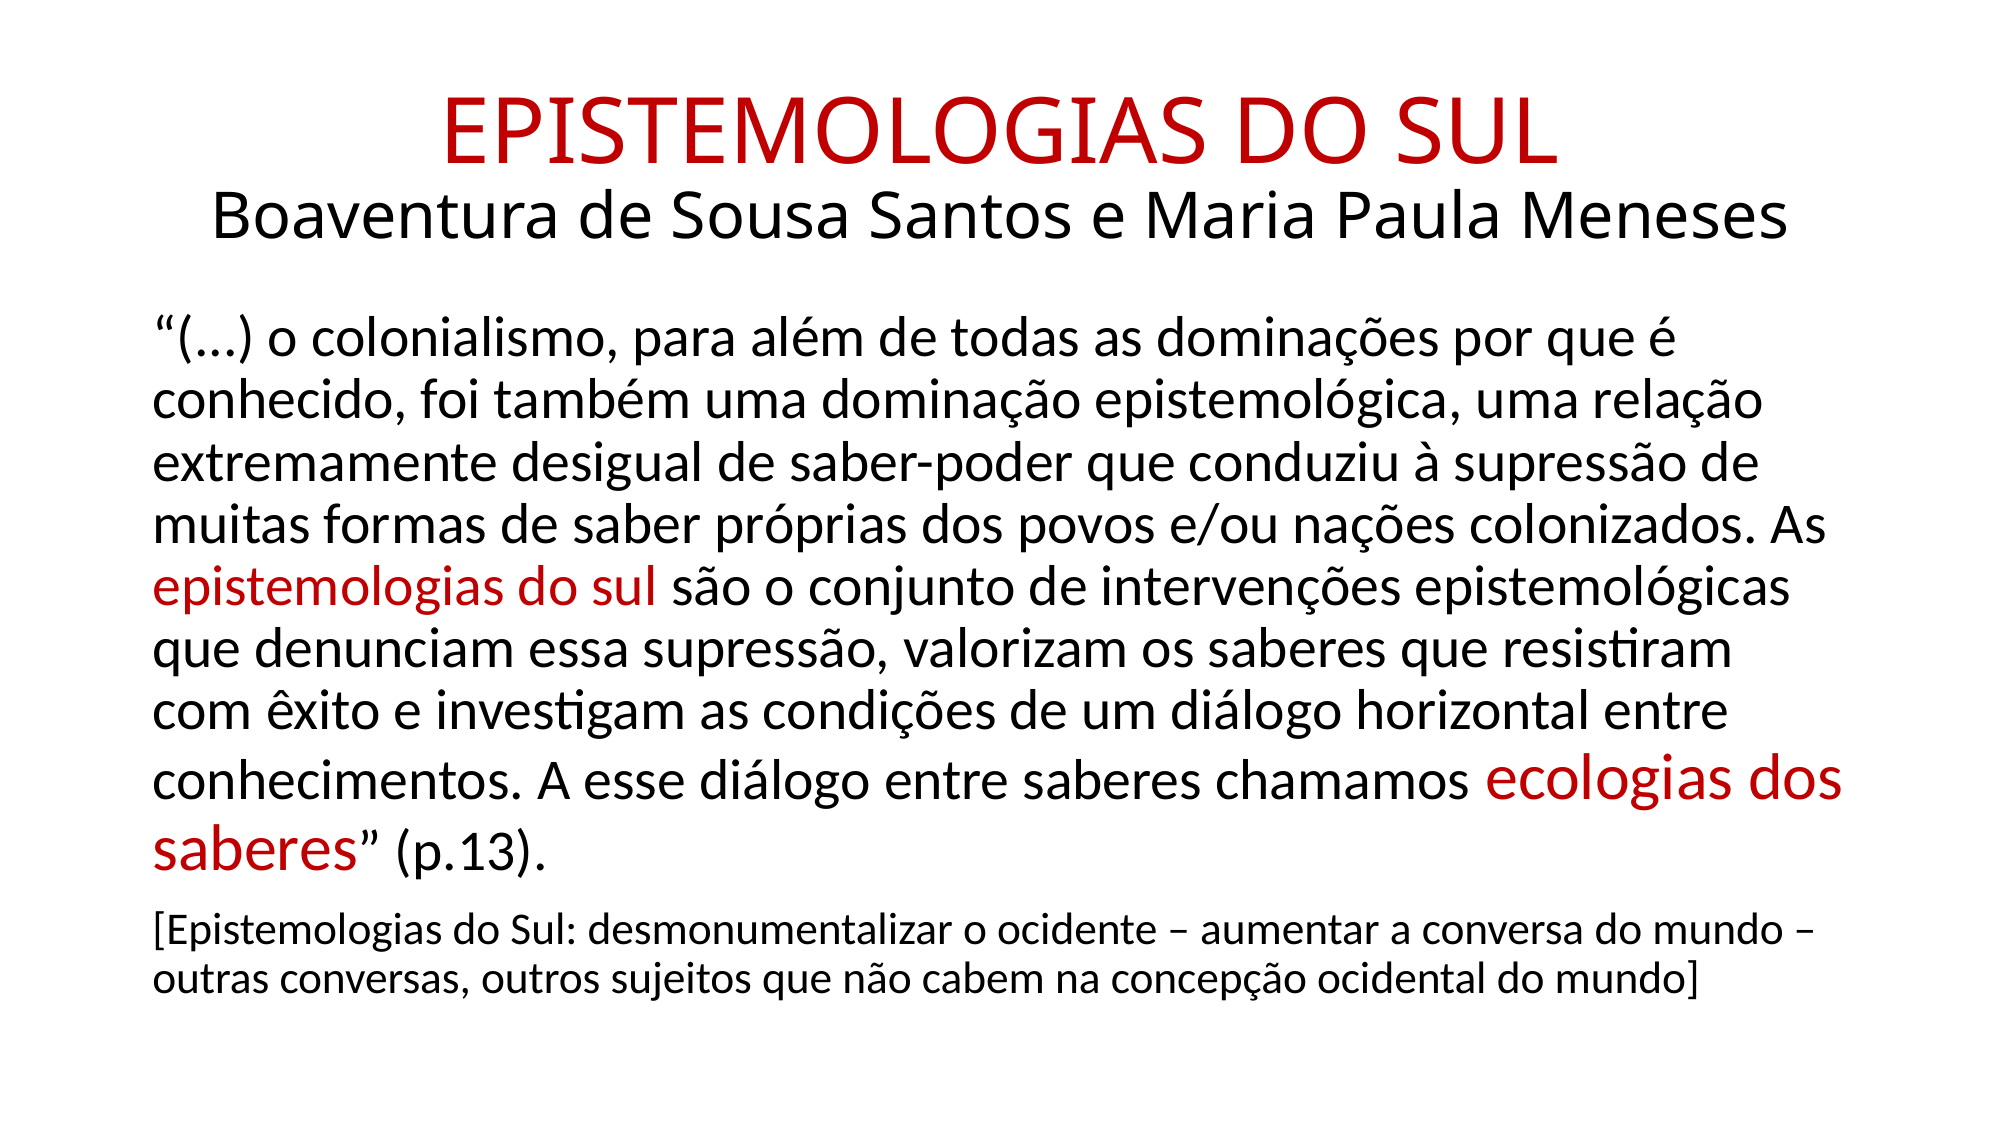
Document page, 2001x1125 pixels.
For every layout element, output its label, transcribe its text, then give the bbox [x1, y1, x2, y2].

title EPISTEMOLOGIAS DO SUL Boaventura de Sousa Santos e Maria Paula Meneses [137, 59, 1863, 278]
list “(...) o colonialismo, para além de todas as dominações por que é conhecido, foi também uma dominação epistemológica, uma relação extremamente desigual de saber-poder que conduziu à supressão de muitas formas de saber próprias dos povos e/ou nações colonizados. As epistemologias do sul são o conjunto de intervenções epistemológicas que denunciam essa supressão, valorizam os saberes que resistiram com êxito e investigam as condições de um diálogo horizontal entre conhecimentos. A esse diálogo entre saberes chamamos ecologias dos saberes” (p.13). [Epistemologias do Sul: desmonumentalizar o ocidente – aumentar a conversa do mundo – outras conversas, outros sujeitos que não cabem na concepção ocidental do mundo] [137, 299, 1863, 1014]
